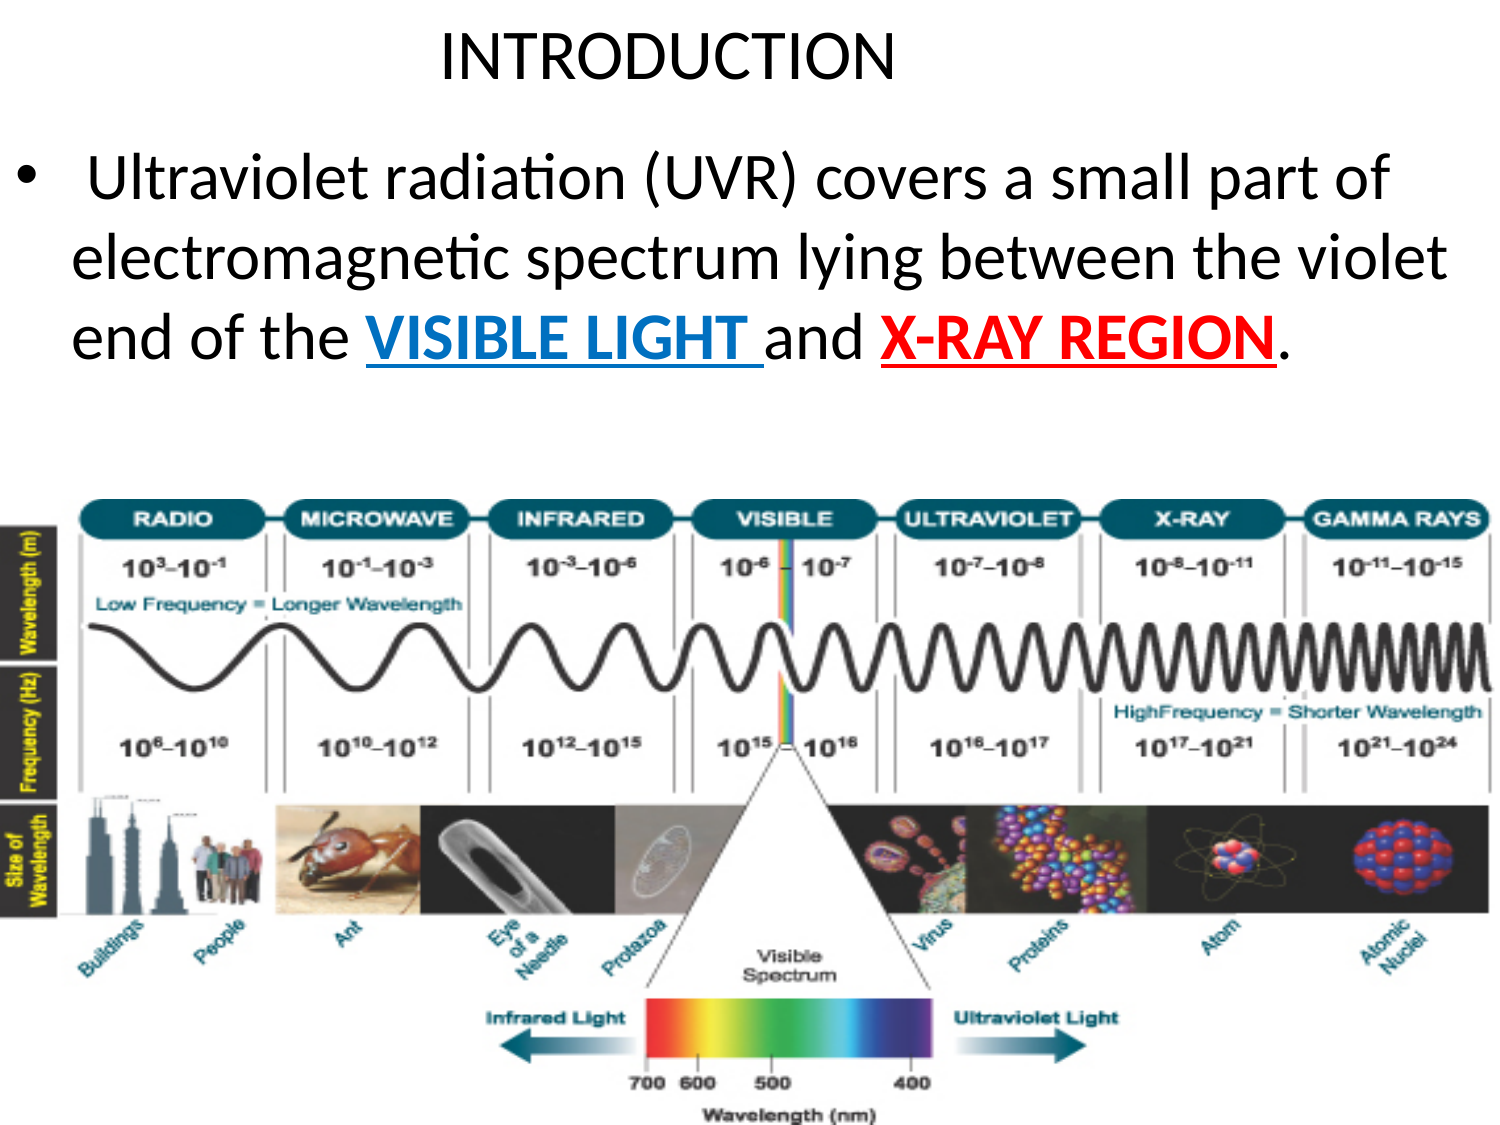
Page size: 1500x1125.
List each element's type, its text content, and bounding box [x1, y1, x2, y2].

picture [736, 503, 835, 531]
picture [292, 509, 297, 517]
picture [710, 521, 715, 533]
picture [1108, 515, 1115, 523]
picture [0, 499, 1500, 1125]
picture [650, 503, 659, 515]
title INTRODUCTION [75, 0, 1263, 102]
picture [1228, 526, 1238, 531]
list Ultraviolet radiation (UVR) covers a small part of electromagnetic spectrum lying between the violet end of the VISIBLE LIGHT and X-RAY REGION. [0, 125, 1500, 499]
picture [804, 499, 818, 503]
picture [1320, 499, 1336, 505]
picture [87, 523, 96, 529]
picture [1151, 499, 1231, 531]
picture [298, 503, 455, 531]
picture [513, 499, 650, 531]
picture [131, 506, 214, 531]
picture [795, 503, 801, 510]
